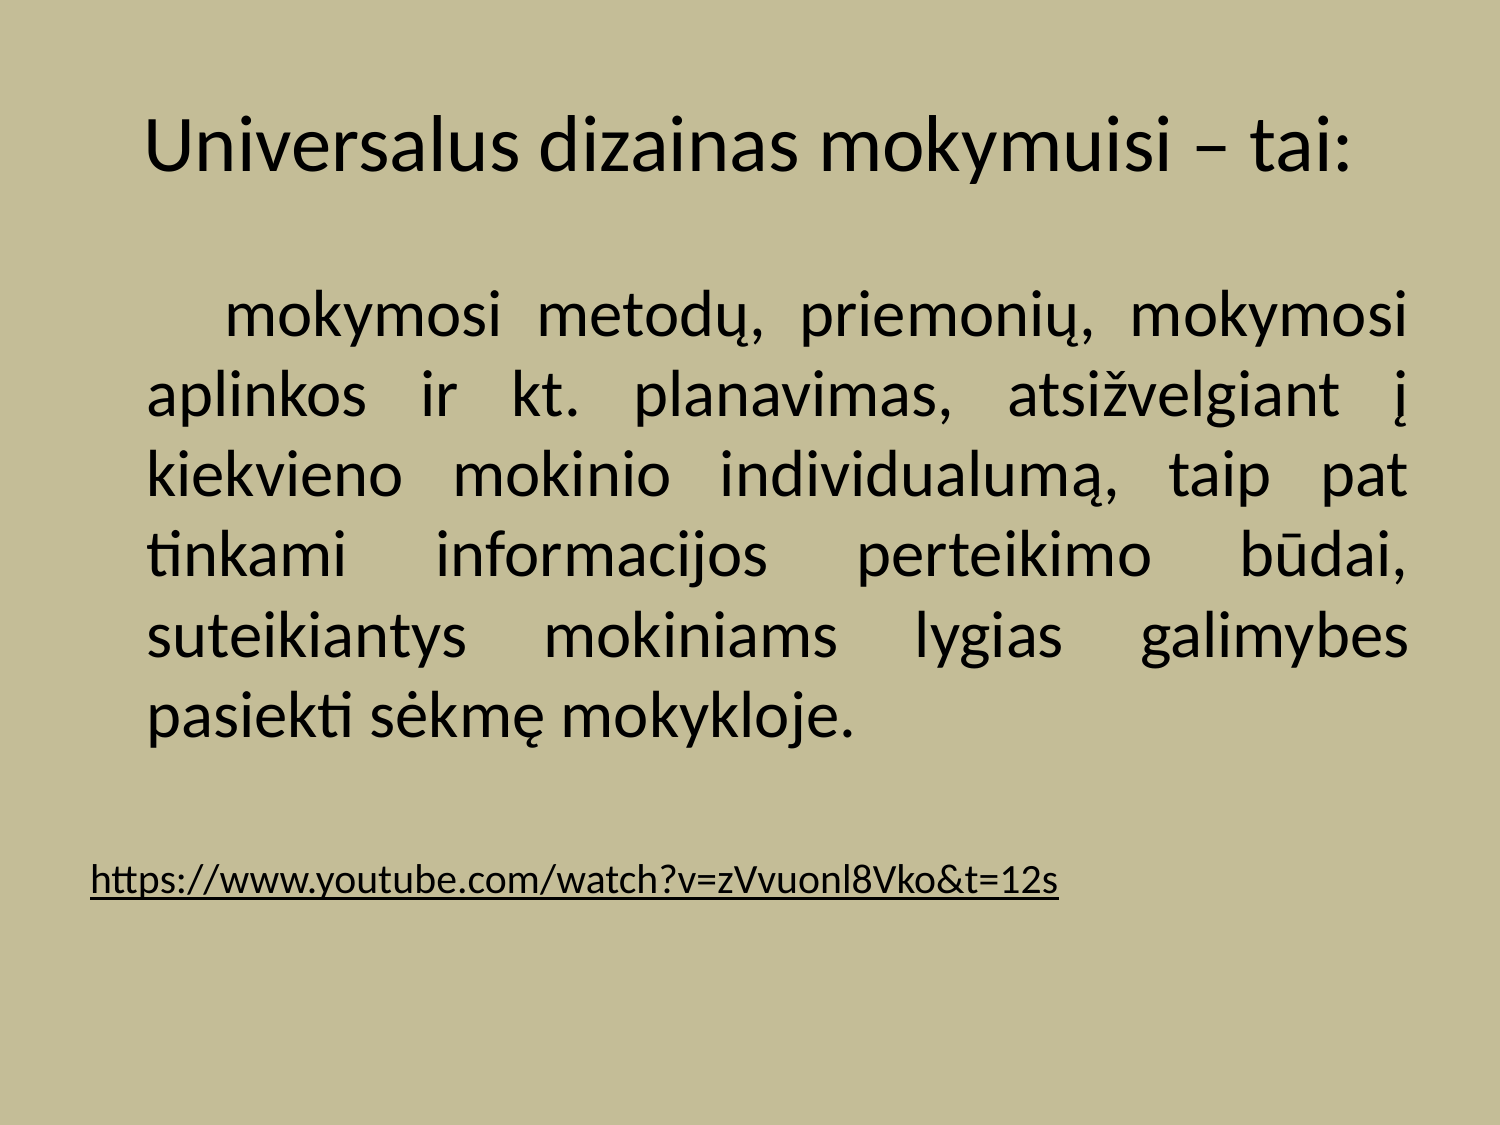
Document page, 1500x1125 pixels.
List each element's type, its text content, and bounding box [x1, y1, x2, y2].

list mokymosi metodų, priemonių, mokymosi aplinkos ir kt. planavimas, atsižvelgiant į kiekvieno mokinio individualumą, taip pat tinkami informacijos perteikimo būdai, suteikiantys mokiniams lygias galimybes pasiekti sėkmę mokykloje. https://www.youtube.com/watch?v=zVvuonl8Vko&t=12s [75, 262, 1425, 1005]
title Universalus dizainas mokymuisi – tai: [75, 45, 1425, 233]
